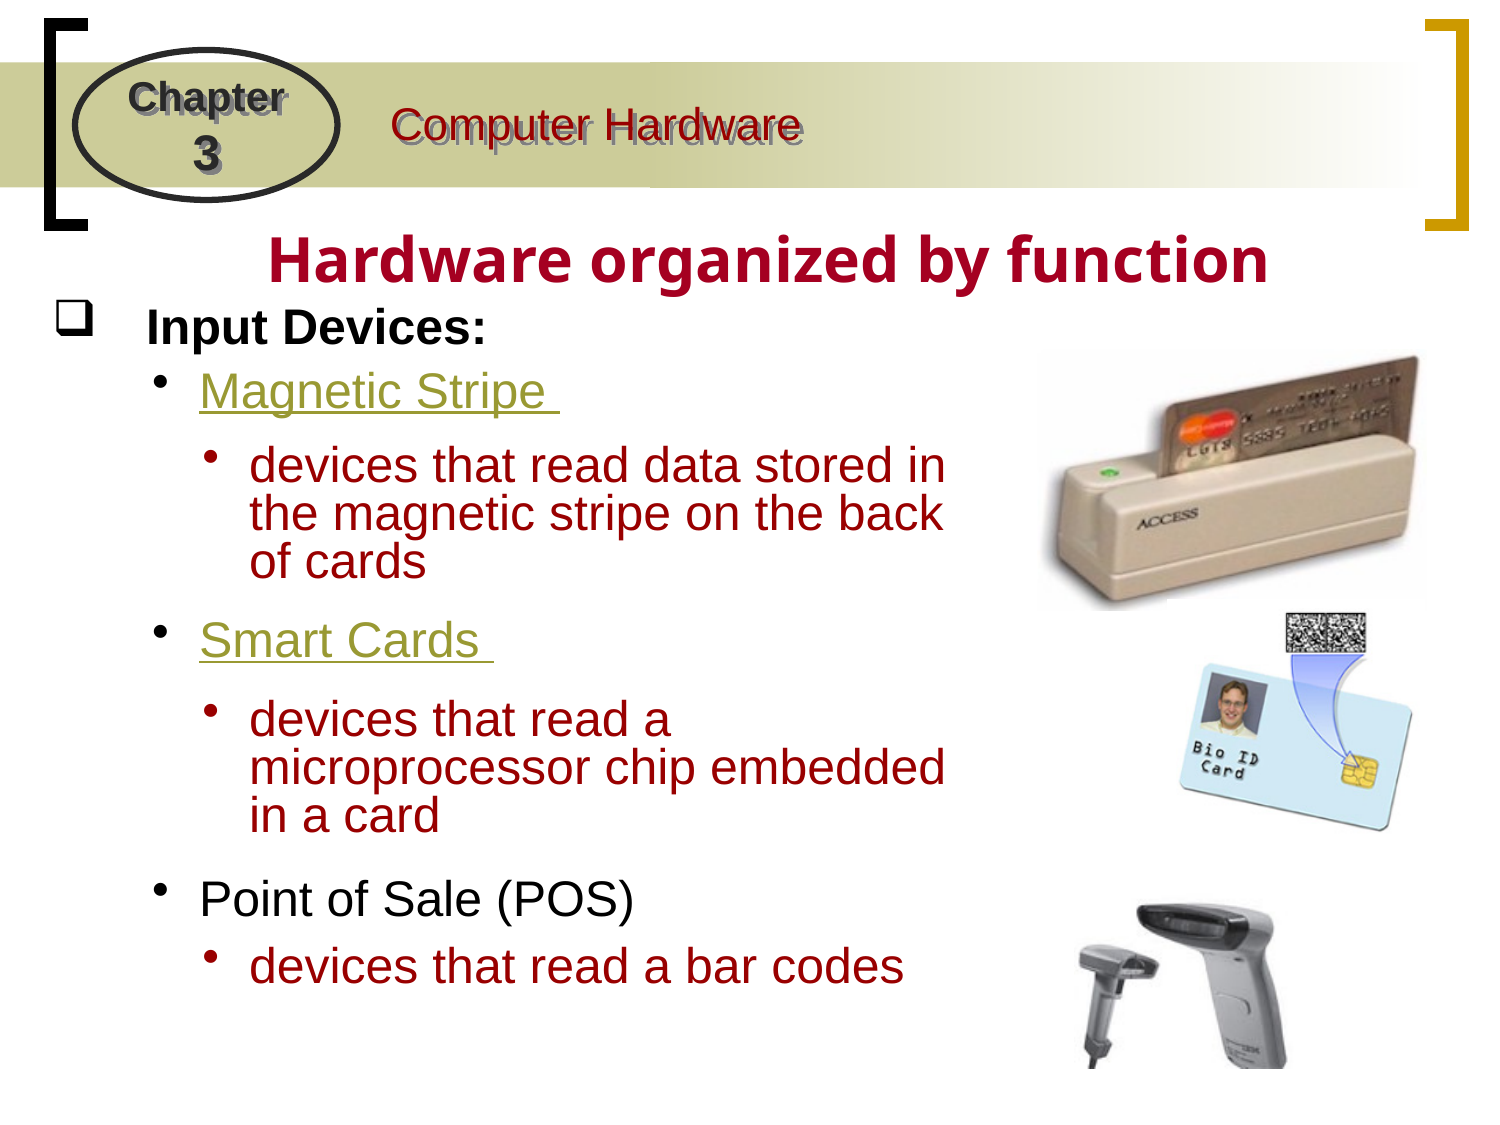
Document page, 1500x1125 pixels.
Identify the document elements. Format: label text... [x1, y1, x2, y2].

text_box Point of Sale (POS) [137, 870, 1050, 933]
text_box Hardware organized by function [12, 212, 1500, 303]
text_box devices that read a microprocessor chip embedded in a card [187, 691, 988, 850]
text_box devices that read data stored in the magnetic stripe on the back of cards [187, 436, 988, 596]
text_box Input Devices: [37, 299, 1463, 363]
picture [1074, 849, 1294, 1069]
text_box Smart Cards [137, 611, 1050, 675]
text_box devices that read a bar codes [187, 937, 988, 1001]
text_box Magnetic Stripe [137, 362, 1032, 426]
picture [1037, 349, 1427, 846]
